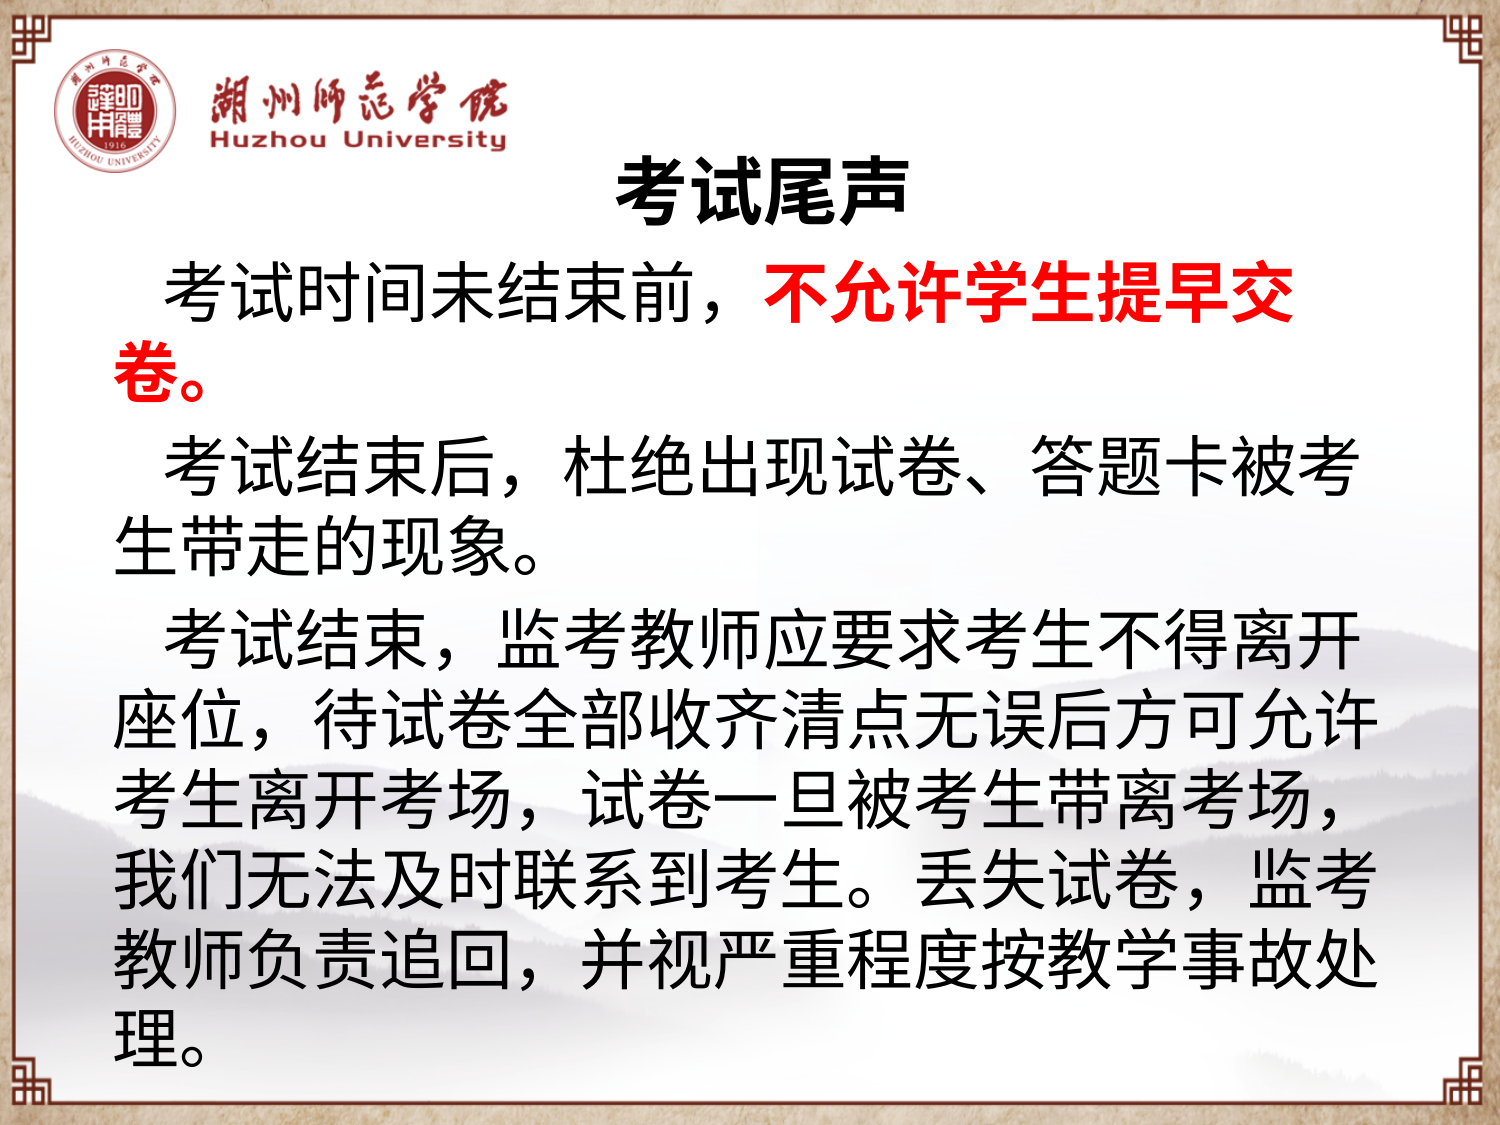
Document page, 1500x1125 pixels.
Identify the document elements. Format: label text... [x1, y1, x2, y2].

picture [0, 0, 1500, 1125]
text_box 考试尾声 [88, 102, 1439, 278]
list 考试时间未结束前，不允许学生提早交卷。 考试结束后，杜绝出现试卷、答题卡被考生带走的现象。 考试结束，监考教师应要求考生不得离开座位，待试卷全部收齐清点无误后方可允许考生离开考场，试卷一旦被考生带离考场，我们无法及时联系到考生。丢失试卷，监考教师负责追回，并视严重程度按教学事故处理。 [41, 243, 1430, 987]
